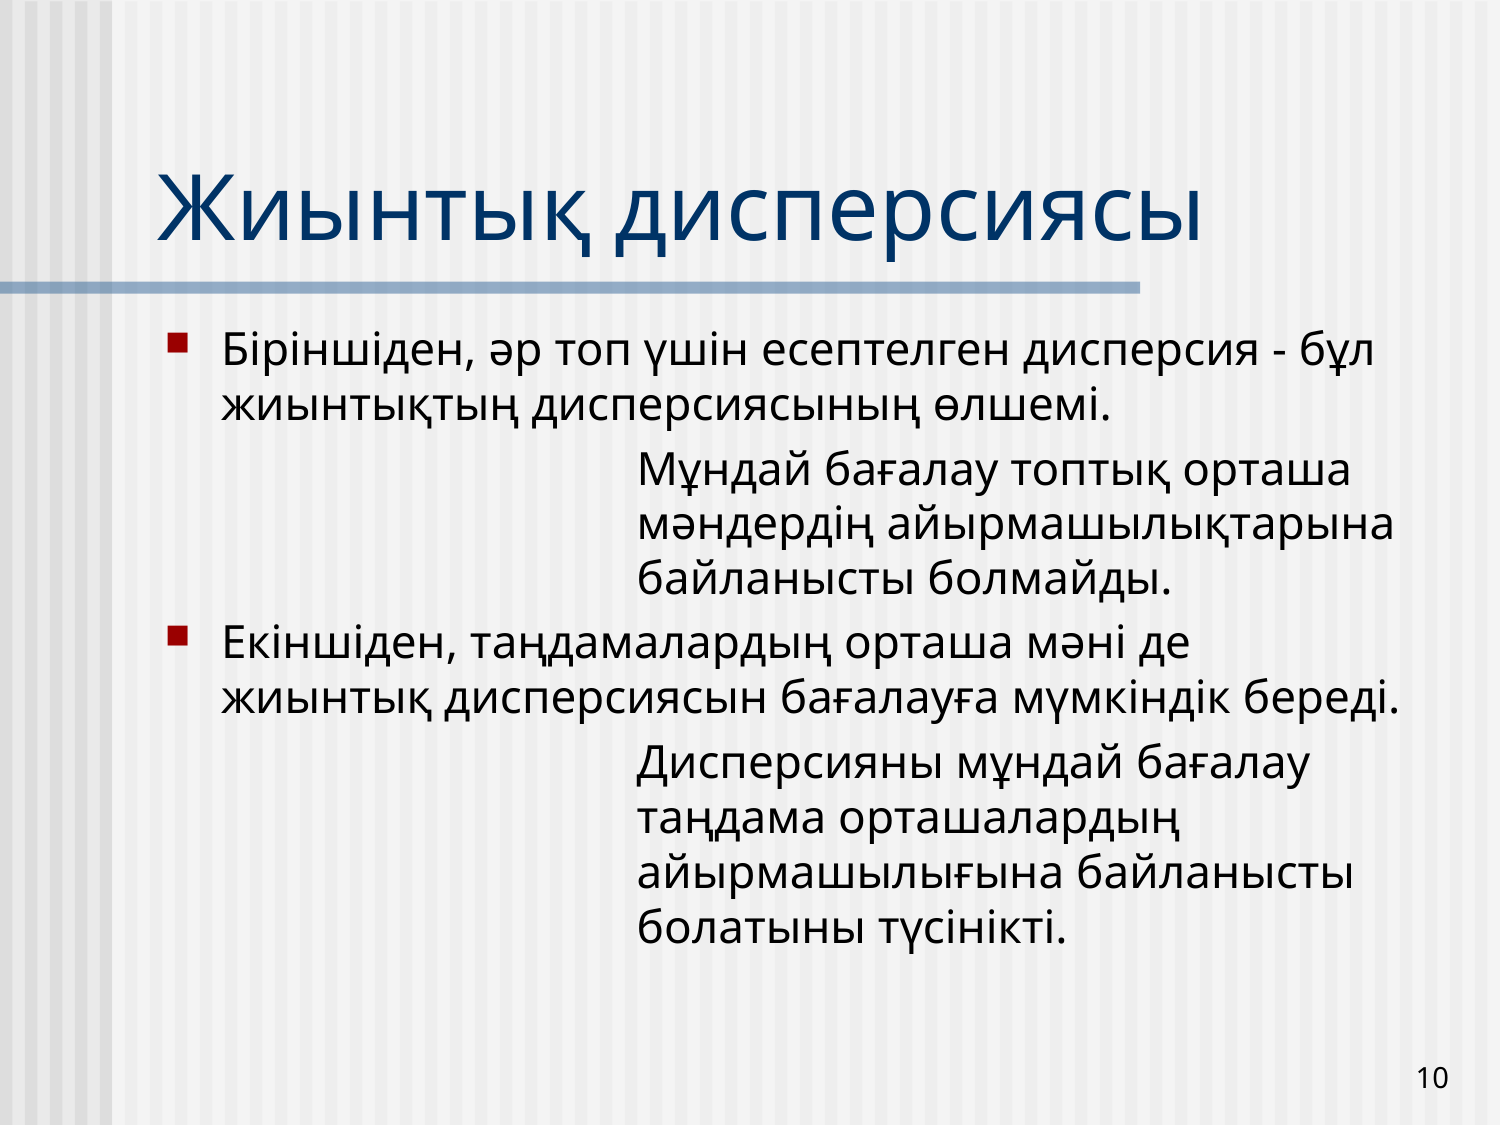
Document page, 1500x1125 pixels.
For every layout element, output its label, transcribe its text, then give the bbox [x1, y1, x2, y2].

list Біріншіден, әр топ үшін есептелген дисперсия - бұл жиынтықтың дисперсиясының өлшемі. Мұндай бағалау топтық орташа мәндердің айырмашылықтарына байланысты болмайды. Екіншіден, таңдамалардың орташа мәні де жиынтық дисперсиясын бағалауға мүмкіндік береді. Дисперсияны мұндай бағалау таңдама орташалардың айырмашылығына байланысты болатыны түсінікті. [149, 312, 1424, 1083]
slide_number 10 [1151, 1031, 1465, 1107]
title Жиынтық дисперсиясы [142, 139, 1436, 267]
